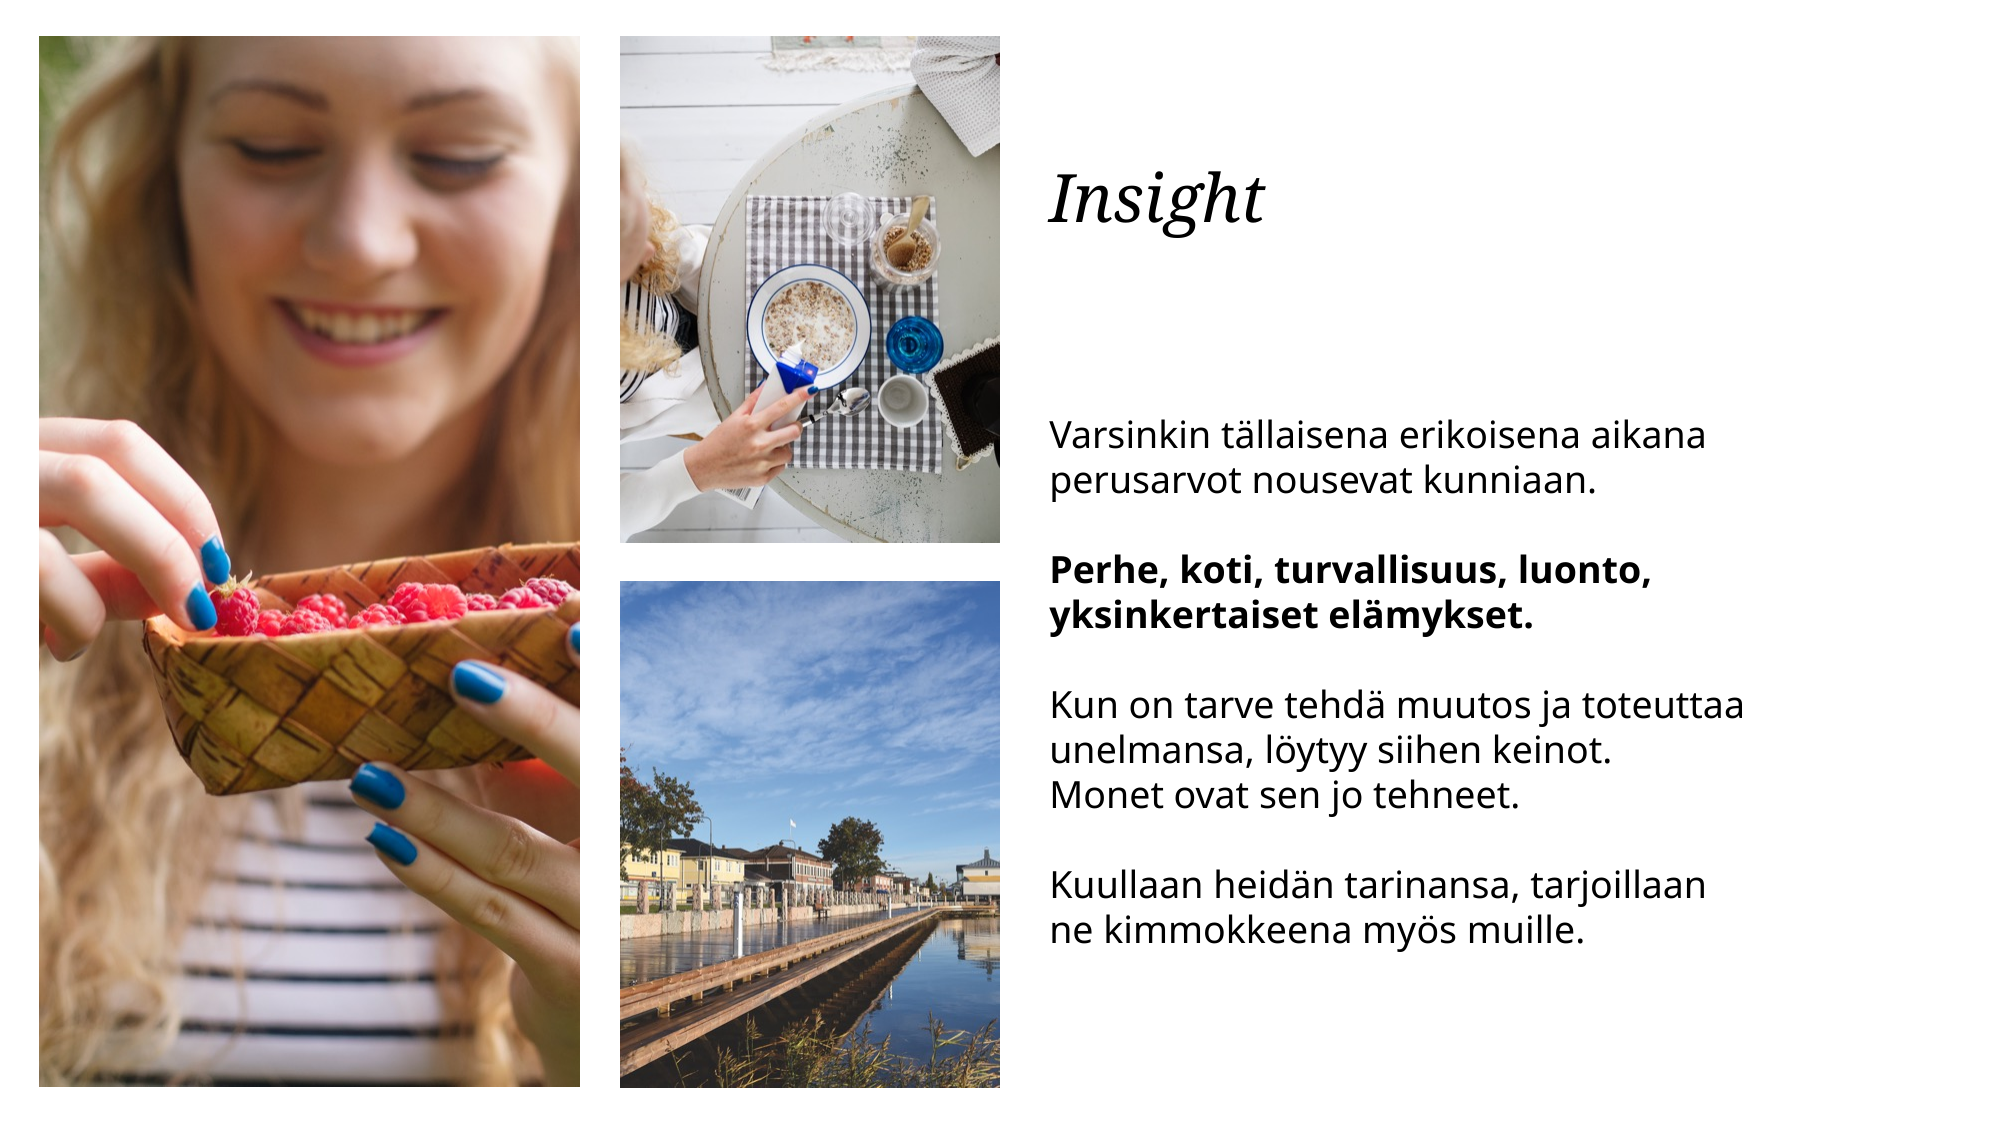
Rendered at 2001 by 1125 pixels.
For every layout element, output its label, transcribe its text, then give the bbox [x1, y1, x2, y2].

text_box Varsinkin tällaisena erikoisena aikana perusarvot nousevat kunniaan. Perhe, koti, turvallisuus, luonto, yksinkertaiset elämykset. Kun on tarve tehdä muutos ja toteuttaa unelmansa, löytyy siihen keinot. Monet ovat sen jo tehneet. Kuullaan heidän tarinansa, tarjoillaan ne kimmokkeena myös muille. [1049, 411, 1841, 1014]
picture [619, 581, 1000, 1088]
text_box Insight [1049, 59, 1862, 343]
picture [619, 36, 1000, 543]
picture [39, 36, 580, 1088]
